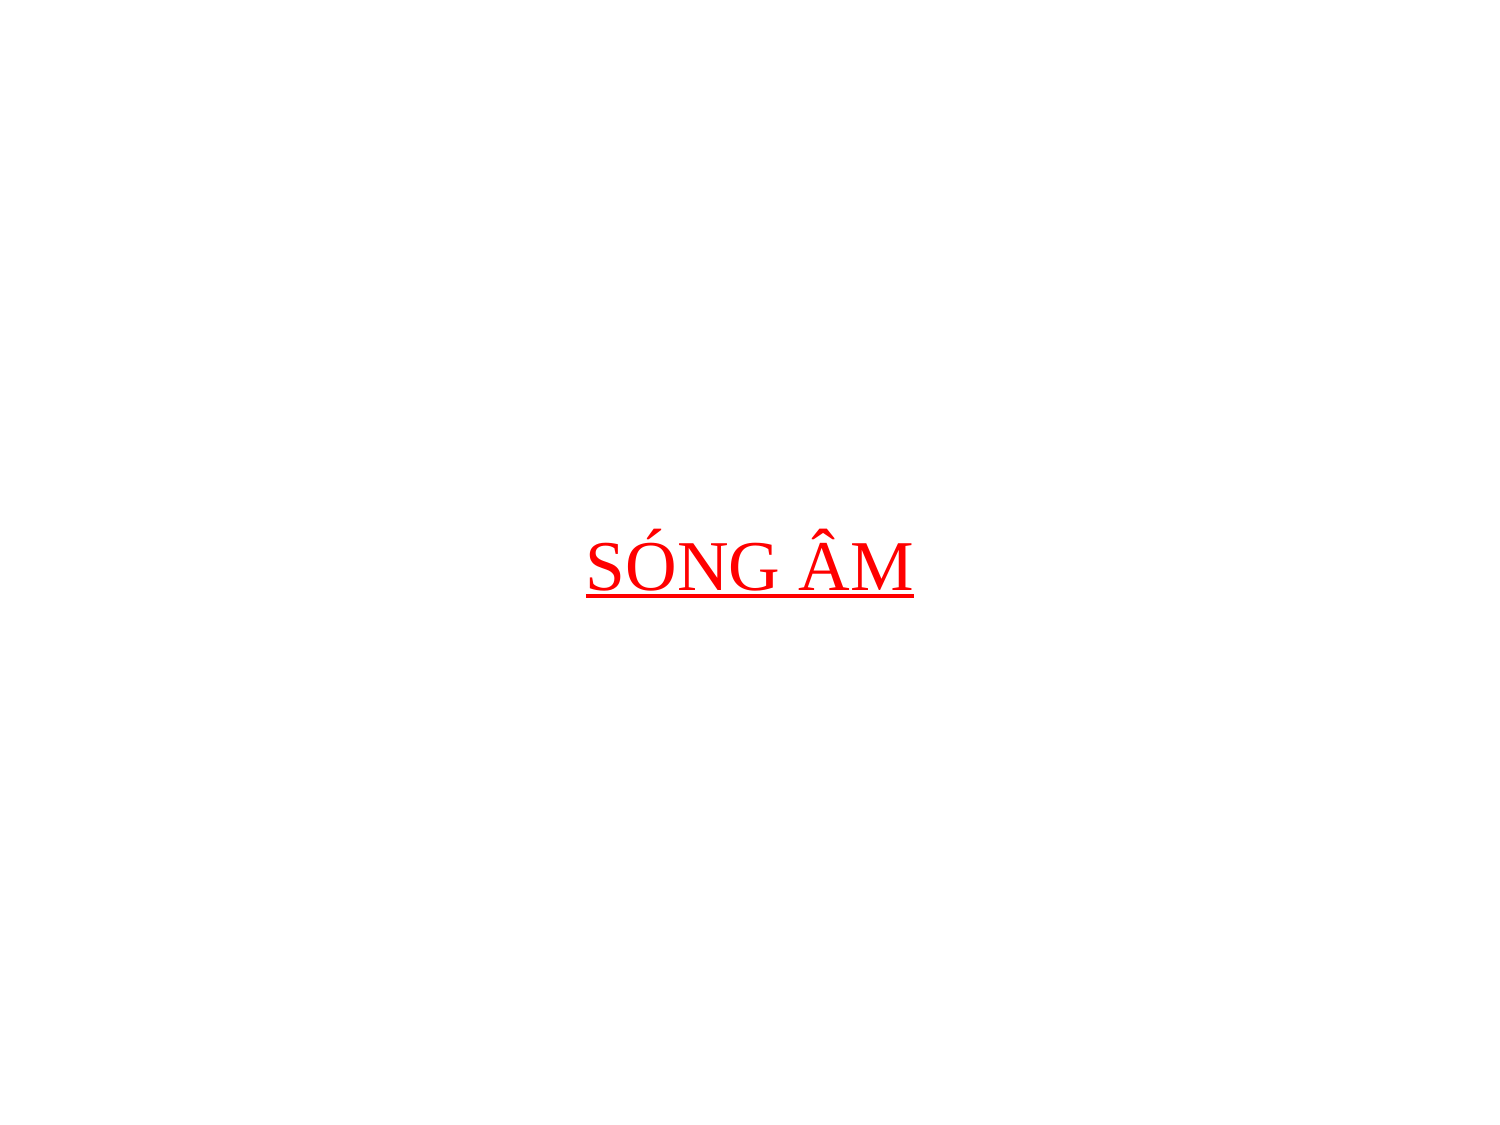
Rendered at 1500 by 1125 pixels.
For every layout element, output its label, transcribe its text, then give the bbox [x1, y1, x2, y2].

title SÓNG ÂM [75, 425, 1425, 613]
